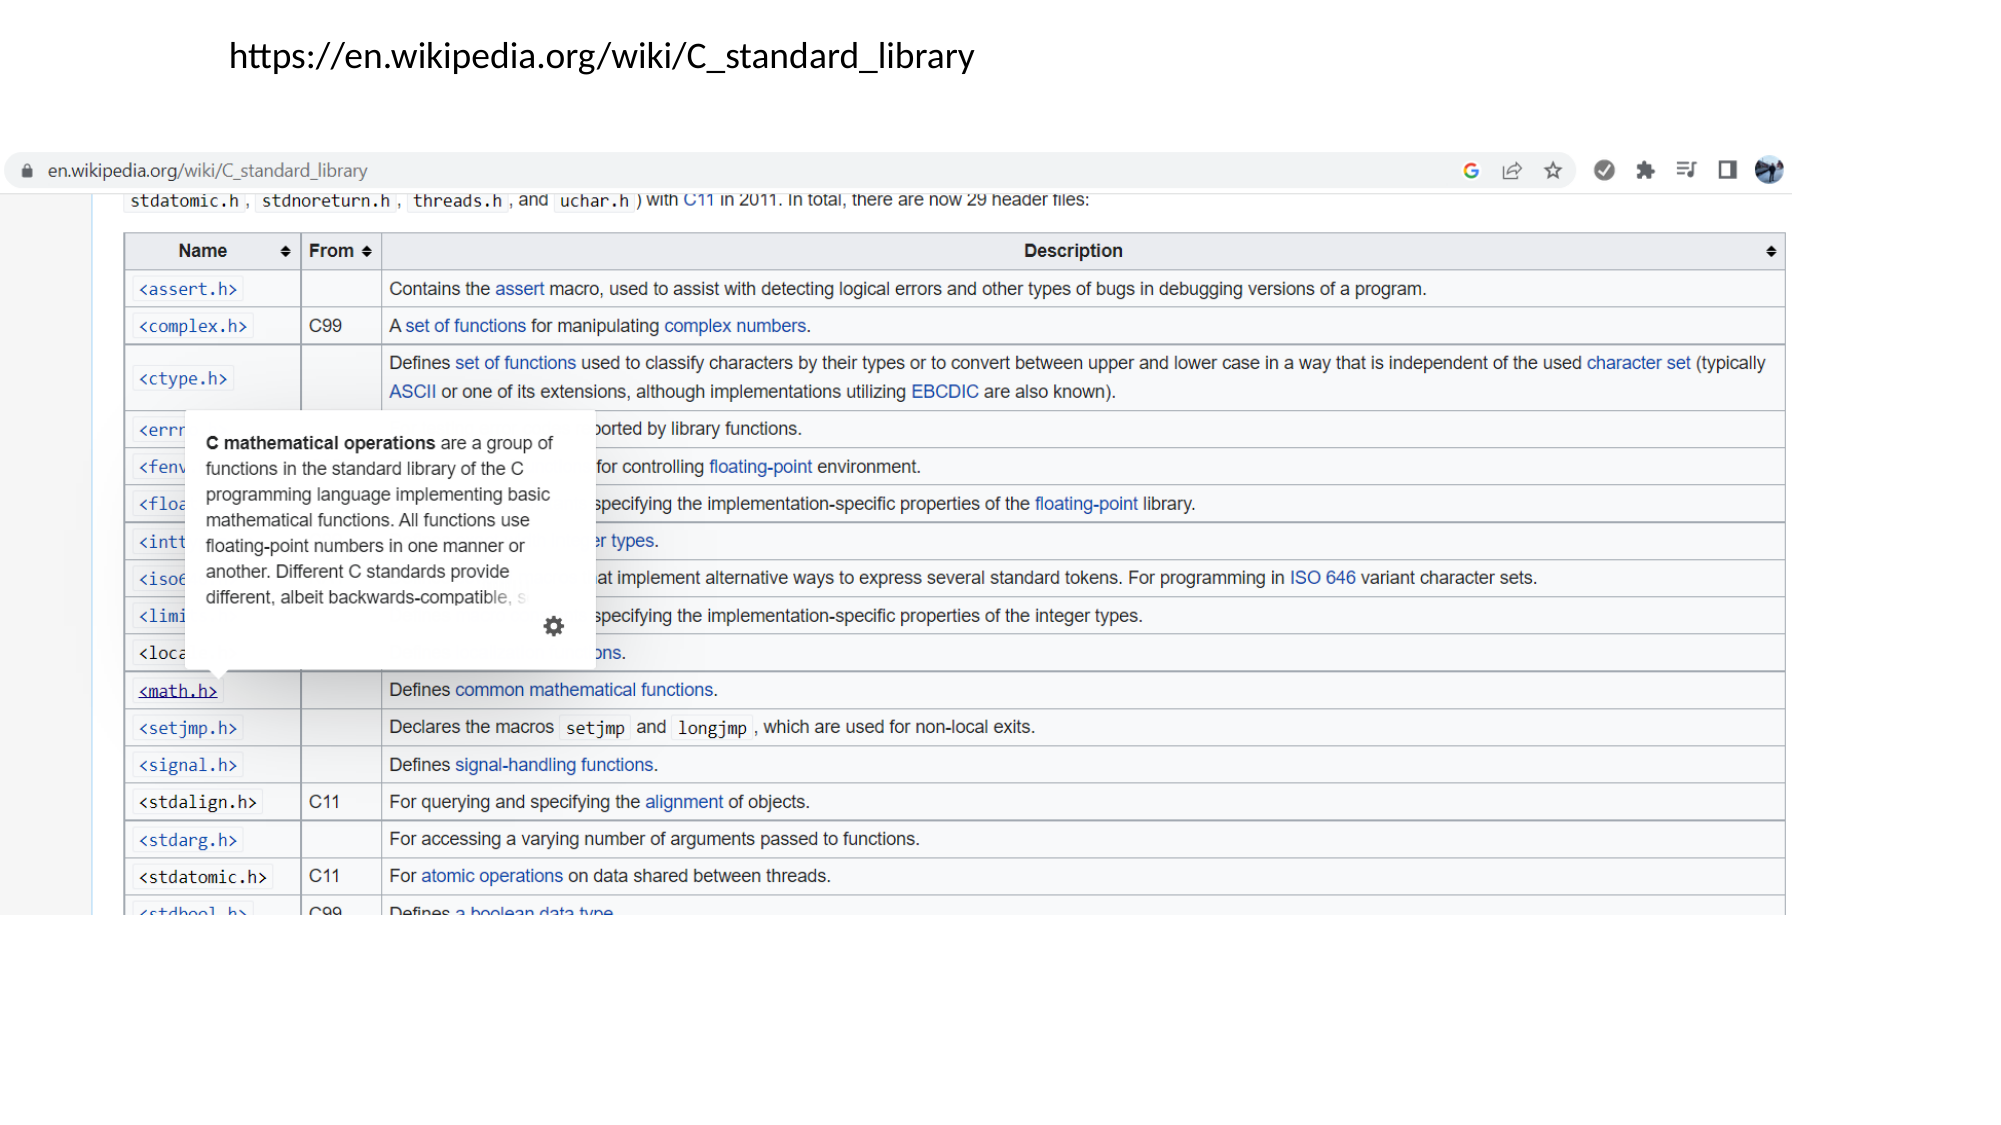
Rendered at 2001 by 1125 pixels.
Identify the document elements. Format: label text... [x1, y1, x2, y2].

text_box https://en.wikipedia.org/wiki/C_standard_library [214, 23, 1220, 84]
picture [0, 147, 1792, 915]
